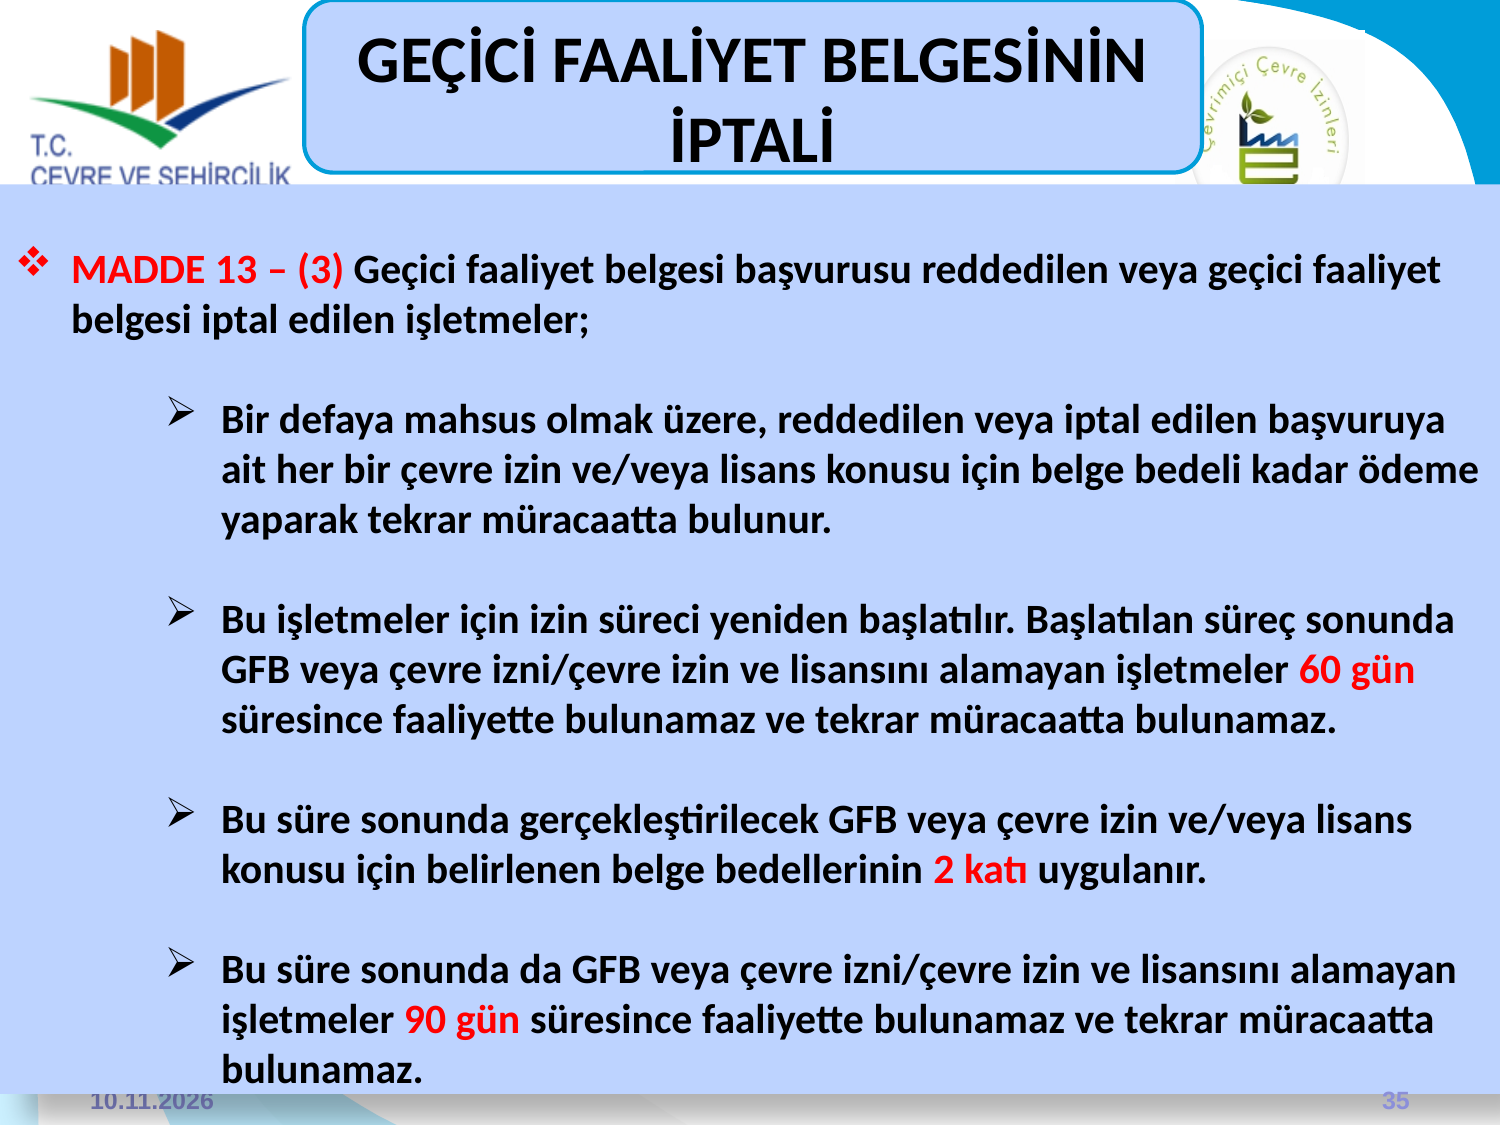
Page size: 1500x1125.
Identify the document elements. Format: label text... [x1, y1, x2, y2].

text_box MADDE 13 – (3) Geçici faaliyet belgesi başvurusu reddedilen veya geçici faaliyet belgesi iptal edilen işletmeler; Bir defaya mahsus olmak üzere, reddedilen veya iptal edilen başvuruya ait her bir çevre izin ve/veya lisans konusu için belge bedeli kadar ödeme yaparak tekrar müracaatta bulunur. Bu işletmeler için izin süreci yeniden başlatılır. Başlatılan süreç sonunda GFB veya çevre izni/çevre izin ve lisansını alamayan işletmeler 60 gün süresince faaliyette bulunamaz ve tekrar müracaatta bulunamaz. Bu süre sonunda gerçekleştirilecek GFB veya çevre izin ve/veya lisans konusu için belirlenen belge bedellerinin 2 katı uygulanır. Bu süre sonunda da GFB veya çevre izni/çevre izin ve lisansını alamayan işletmeler 90 gün süresince faaliyette bulunamaz ve tekrar müracaatta bulunamaz. [0, 184, 1500, 1095]
text_box GEÇİCİ FAALİYET BELGESİNİN İPTALİ [302, 0, 1205, 175]
picture [1175, 30, 1365, 184]
slide_number 35 [1074, 1069, 1425, 1125]
picture [29, 30, 292, 184]
